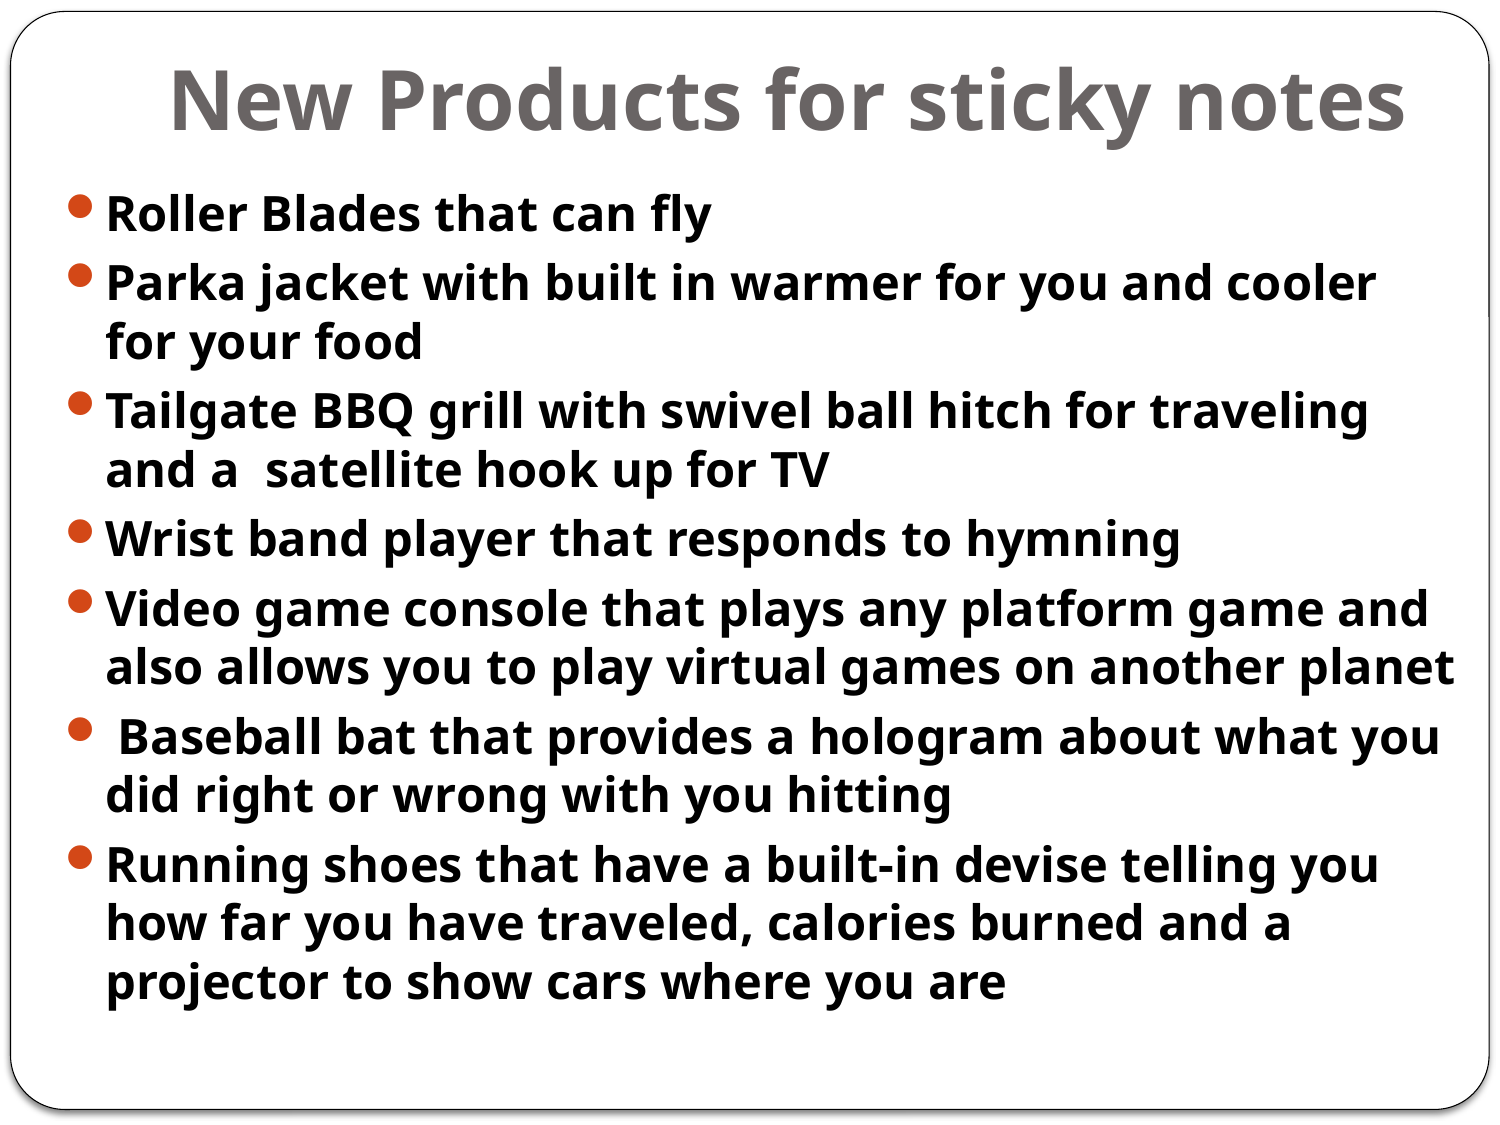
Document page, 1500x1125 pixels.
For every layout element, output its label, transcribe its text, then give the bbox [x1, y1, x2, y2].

title New Products for sticky notes [150, 0, 1425, 163]
list Roller Blades that can fly Parka jacket with built in warmer for you and cooler for your food Tailgate BBQ grill with swivel ball hitch for traveling and a satellite hook up for TV Wrist band player that responds to hymning Video game console that plays any platform game and also allows you to play virtual games on another planet Baseball bat that provides a hologram about what you did right or wrong with you hitting Running shoes that have a built-in devise telling you how far you have traveled, calories burned and a projector to show cars where you are [50, 174, 1475, 1075]
